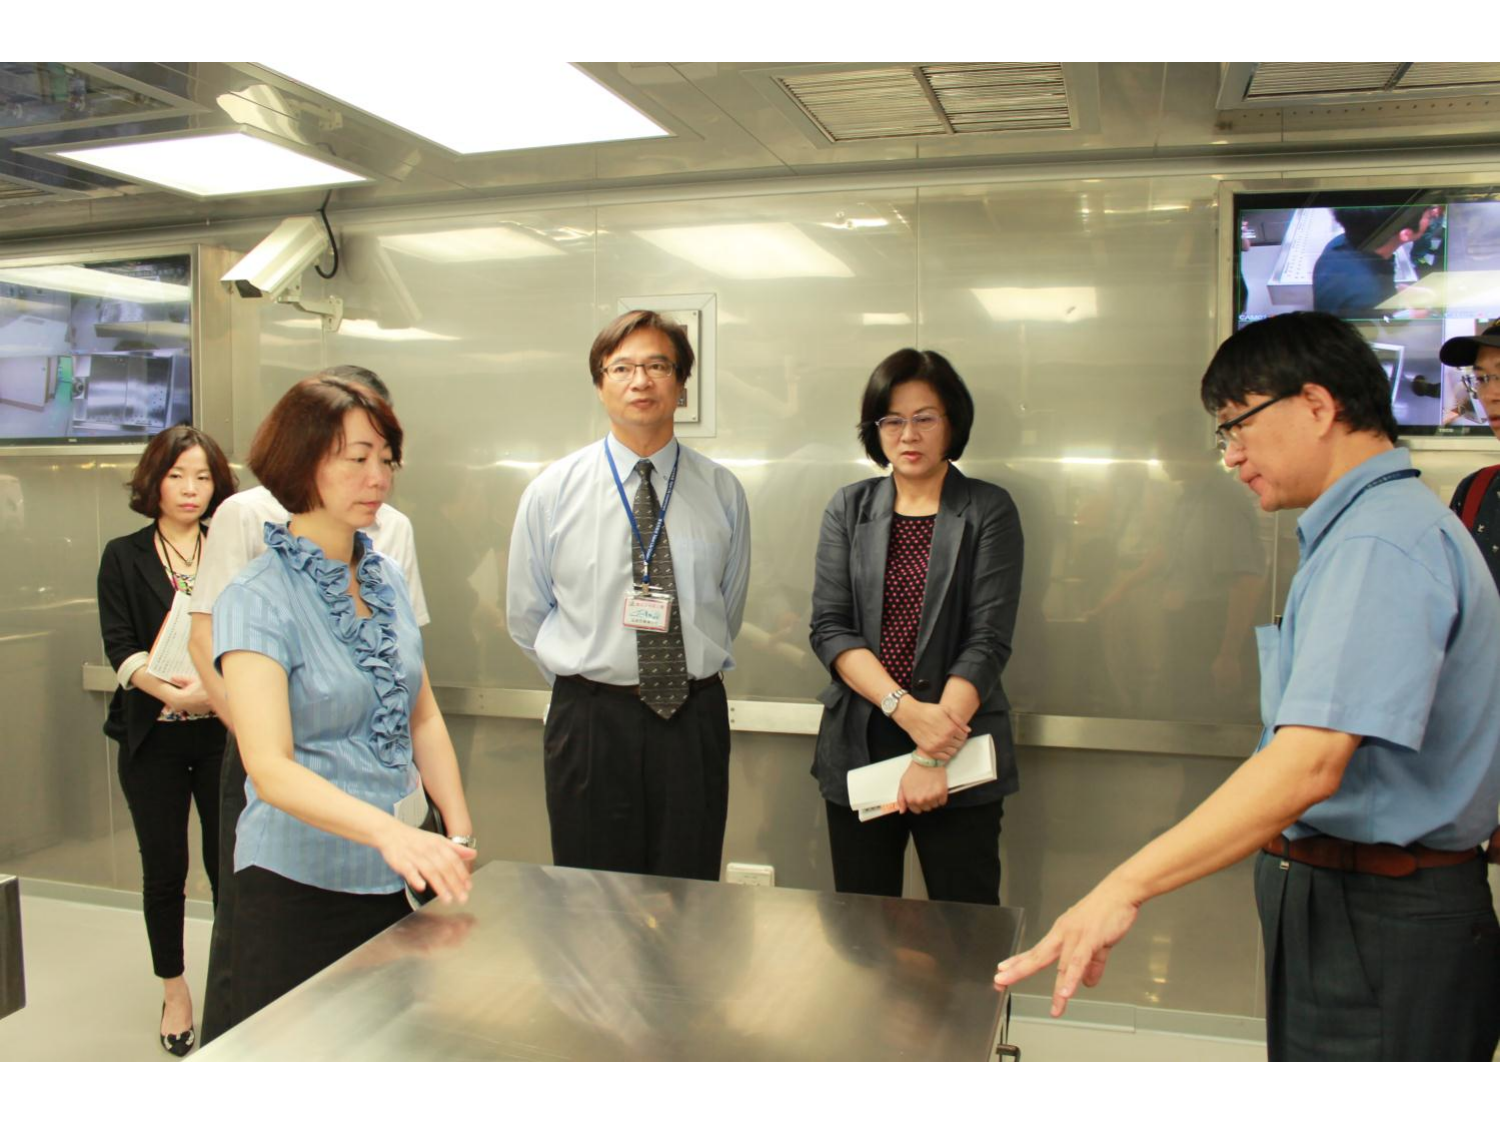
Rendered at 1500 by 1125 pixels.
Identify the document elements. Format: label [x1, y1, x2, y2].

picture [0, 62, 1500, 1062]
